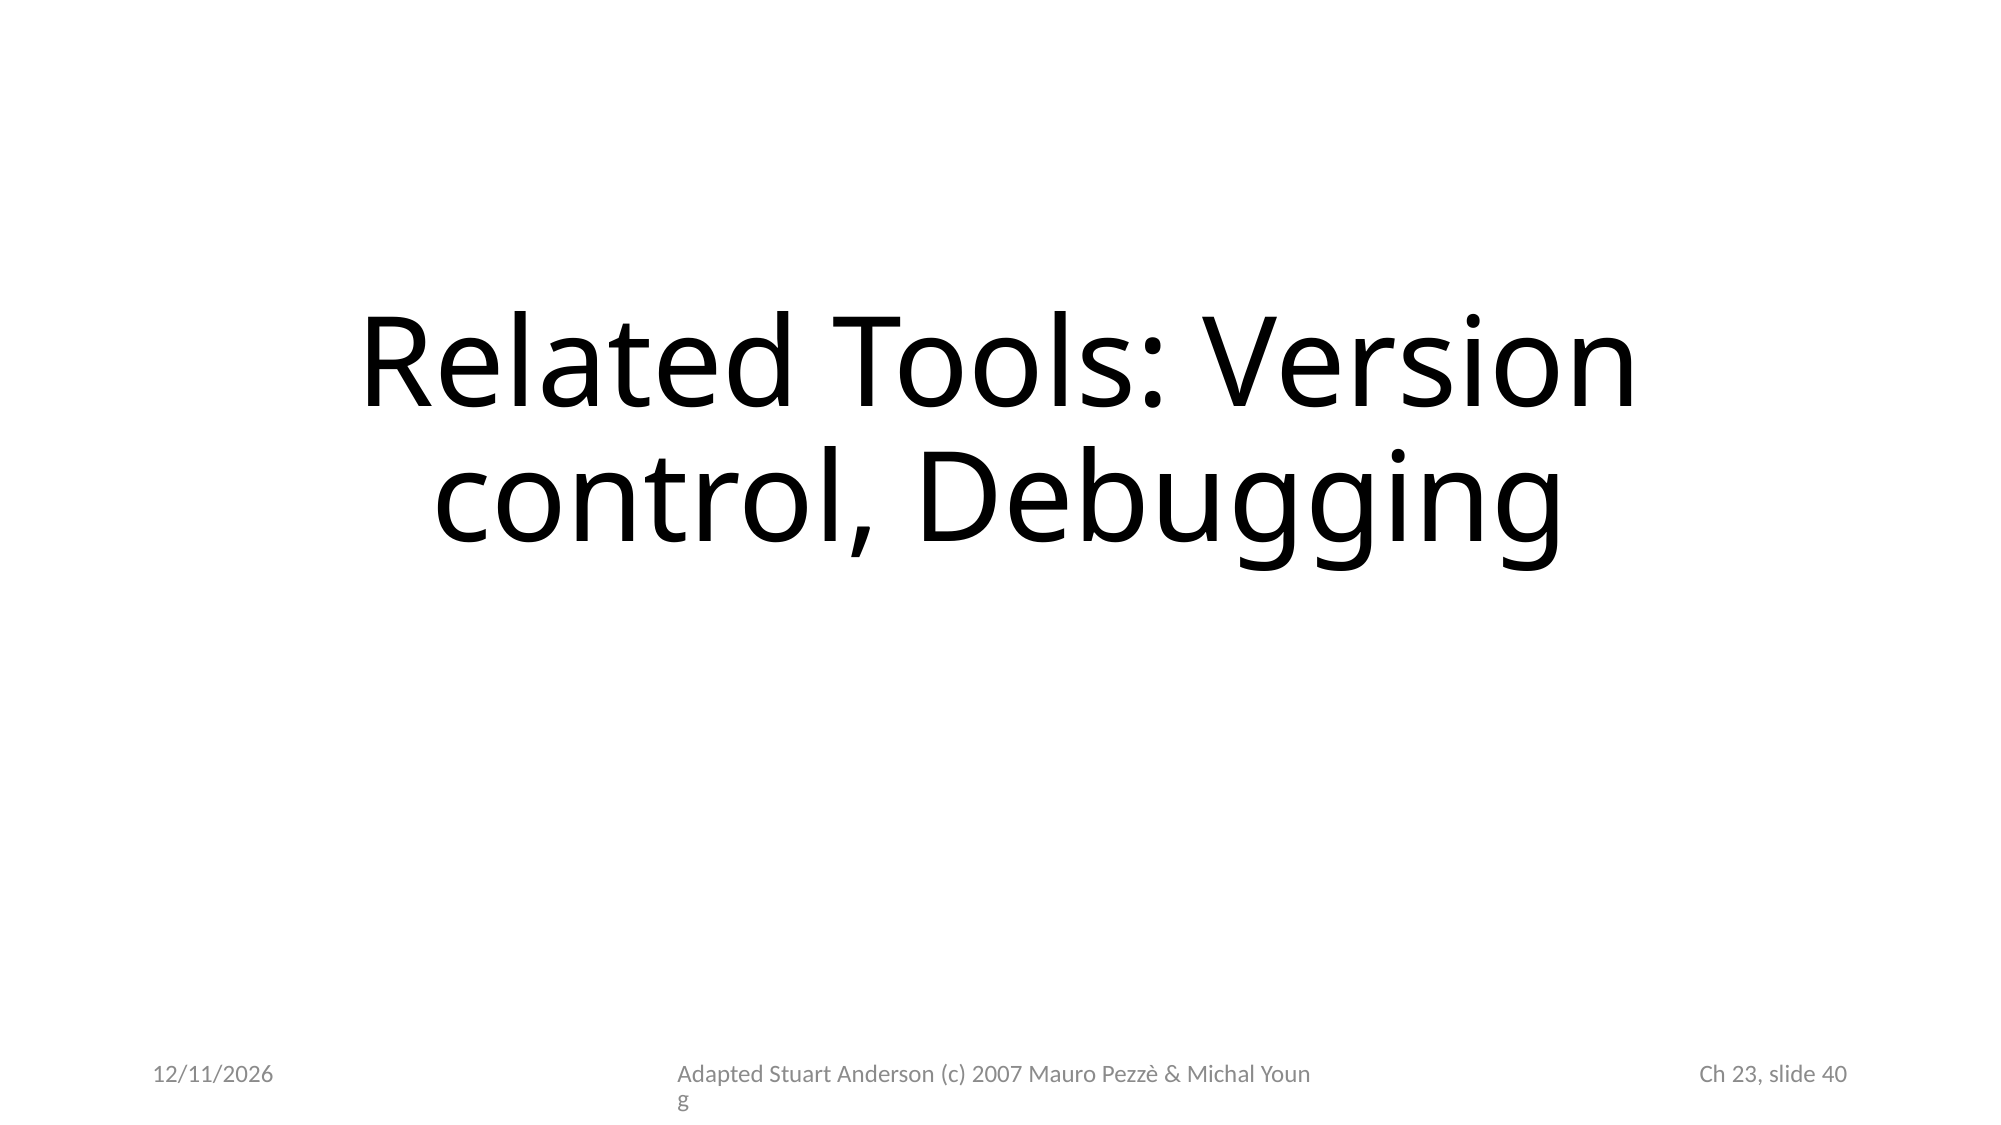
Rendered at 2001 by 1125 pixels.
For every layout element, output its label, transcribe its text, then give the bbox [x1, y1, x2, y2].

footer Adapted Stuart Anderson (c) 2007 Mauro Pezzè & Michal Young [662, 1042, 1338, 1103]
slide_number Ch 23, slide 40 [1412, 1042, 1863, 1103]
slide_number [137, 1042, 588, 1103]
title Related Tools: Version control, Debugging [249, 184, 1750, 576]
